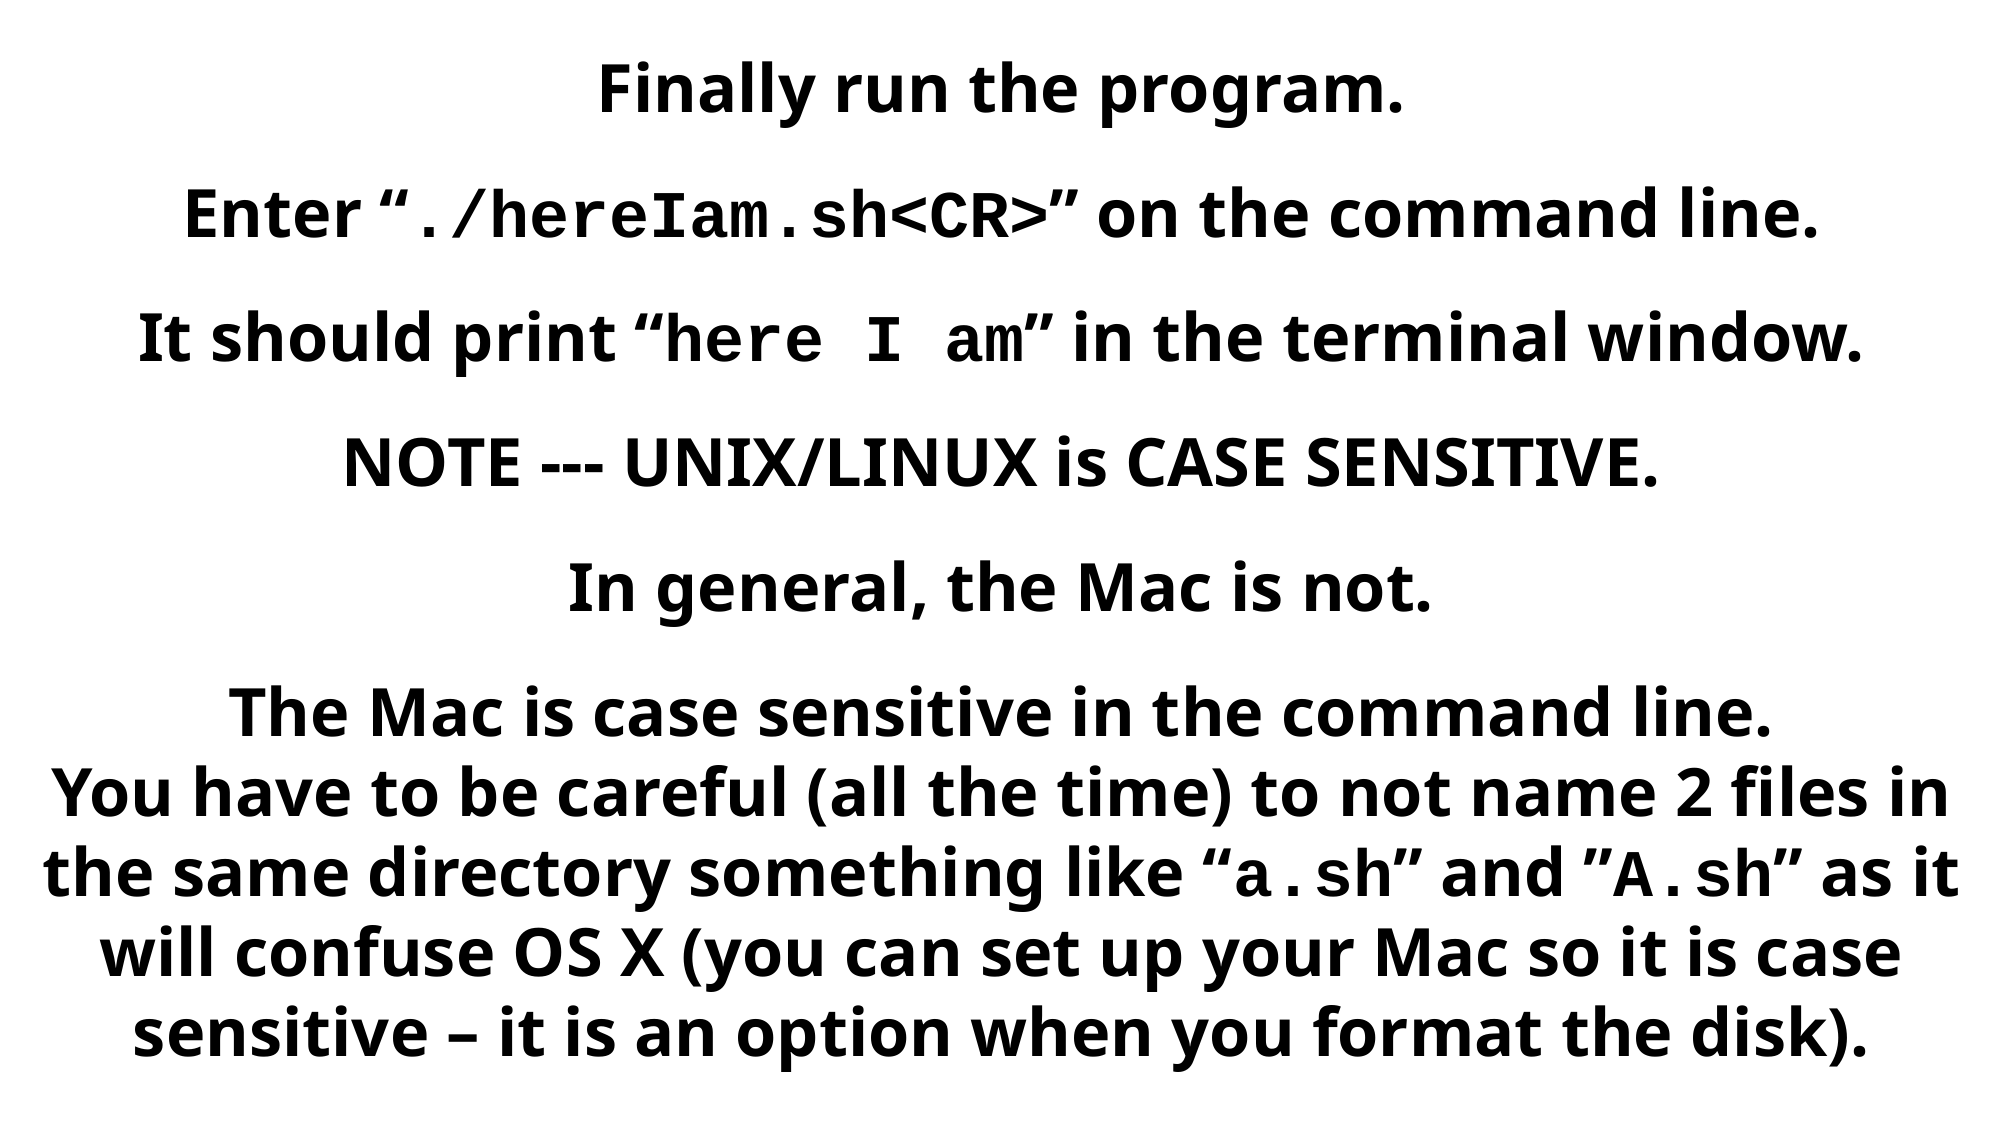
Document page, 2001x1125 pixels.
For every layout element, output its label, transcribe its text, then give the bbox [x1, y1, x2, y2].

text_box Finally run the program. Enter “./hereIam.sh<CR>” on the command line. It should print “here I am” in the terminal window. NOTE --- UNIX/LINUX is CASE SENSITIVE. In general, the Mac is not. The Mac is case sensitive in the command line. You have to be careful (all the time) to not name 2 files in the same directory something like “a.sh” and ”A.sh” as it will confuse OS X (you can set up your Mac so it is case sensitive – it is an option when you format the disk). [3, 37, 2000, 1078]
